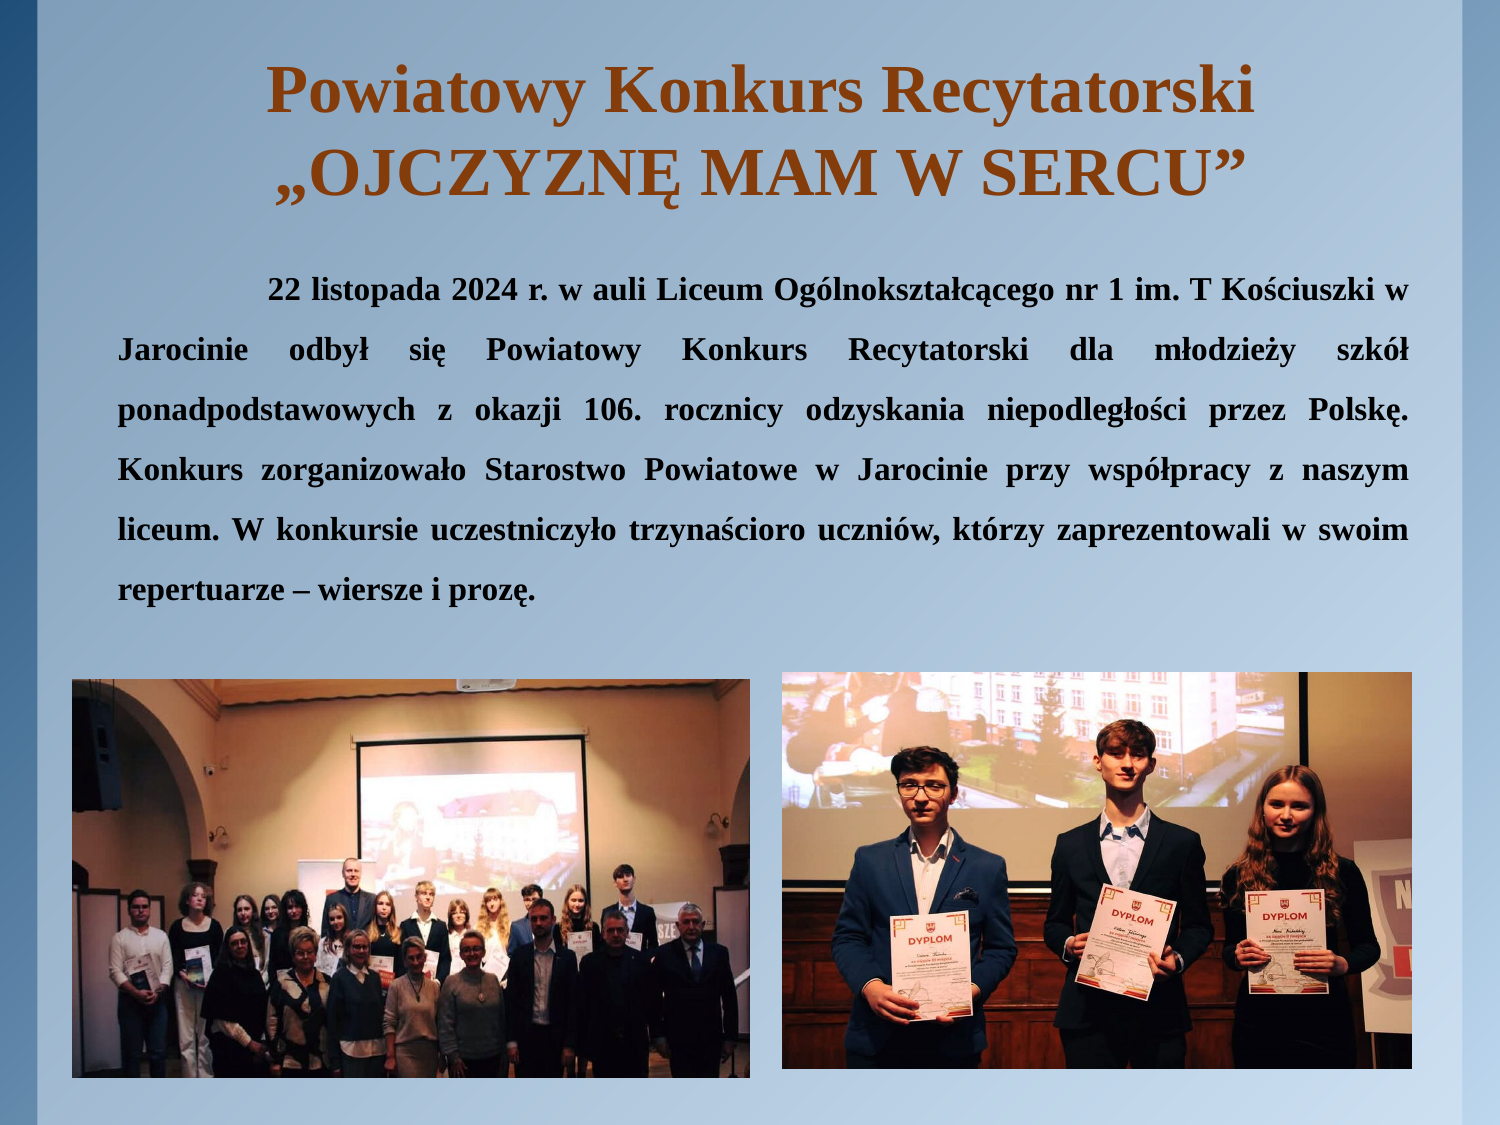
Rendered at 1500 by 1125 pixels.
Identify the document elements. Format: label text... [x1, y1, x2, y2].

picture [782, 672, 1412, 1069]
title Powiatowy Konkurs Recytatorski „OJCZYZNĘ MAM W SERCU” [70, 178, 1453, 302]
picture [72, 679, 750, 1078]
text_box 22 listopada 2024 r. w auli Liceum Ogólnokształcącego nr 1 im. T Kościuszki w Jarocinie odbył się Powiatowy Konkurs Recytatorski dla młodzieży szkół ponadpodstawowych z okazji 106. rocznicy odzyskania niepodległości przez Polskę. Konkurs zorganizowało Starostwo Powiatowe w Jarocinie przy współpracy z naszym liceum. W konkursie uczestniczyło trzynaścioro uczniów, którzy zaprezentowali w swoim repertuarze – wiersze i prozę. [102, 239, 1426, 614]
